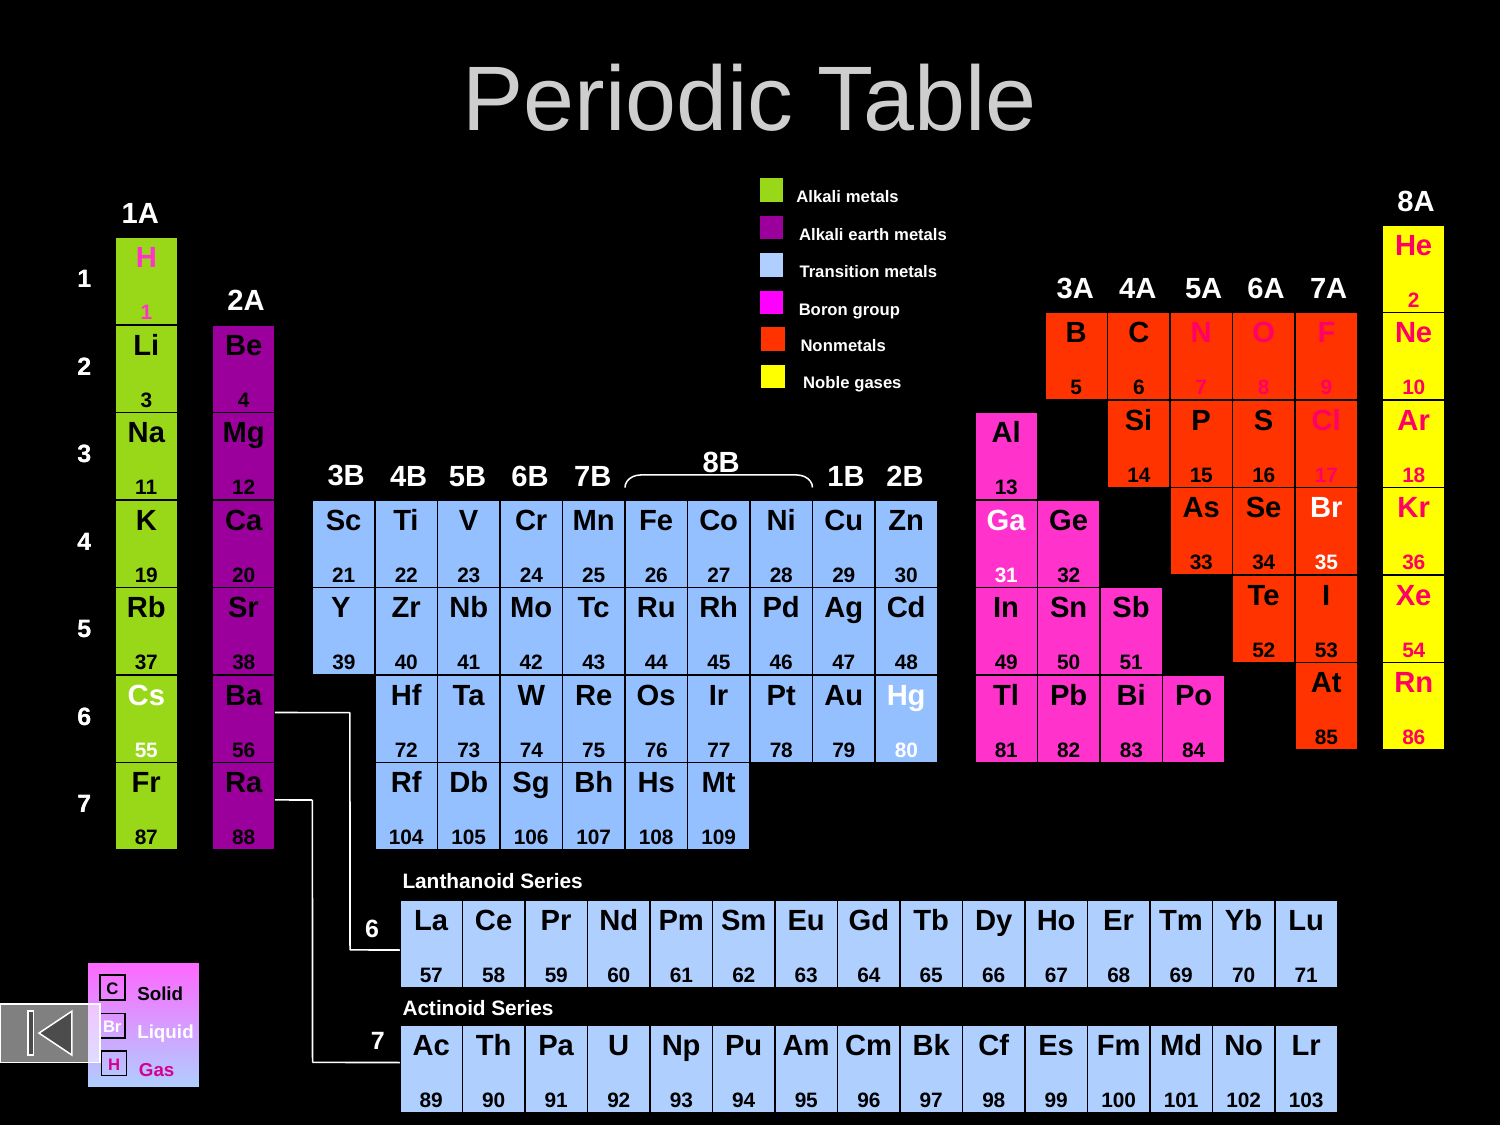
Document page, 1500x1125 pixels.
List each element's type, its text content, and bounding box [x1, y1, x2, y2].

text_box Lr 103 [1274, 1024, 1338, 1113]
text_box C 6 [1108, 313, 1170, 399]
text_box Md 101 [1149, 1024, 1212, 1113]
text_box Cl 17 [1295, 399, 1358, 487]
text_box [190, 1050, 200, 1088]
text_box 5 [62, 605, 107, 651]
text_box Tl 81 [974, 674, 1037, 763]
text_box 1B [812, 449, 871, 500]
text_box Zr 40 [374, 587, 437, 674]
text_box Y 39 [312, 587, 374, 674]
text_box Rb 37 [115, 587, 178, 674]
text_box Pt 78 [749, 674, 812, 763]
text_box Ba 56 [212, 674, 275, 762]
text_box [350, 763, 374, 850]
text_box Ca 20 [212, 500, 275, 587]
text_box Ir 77 [687, 674, 749, 762]
text_box Solid [122, 974, 199, 1012]
text_box Gas [124, 1050, 190, 1088]
text_box Cs 55 [115, 674, 178, 762]
text_box Po 84 [1162, 674, 1225, 763]
text_box [0, 1003, 100, 1063]
text_box 2B [871, 449, 939, 500]
text_box P 15 [1170, 399, 1232, 487]
text_box [347, 1042, 356, 1062]
text_box Nd 60 [587, 899, 649, 988]
text_box Alkali metals [781, 178, 914, 214]
text_box 6 [350, 904, 394, 950]
text_box Os 76 [624, 674, 687, 762]
text_box V 23 [437, 500, 499, 587]
text_box U 92 [587, 1024, 649, 1113]
text_box Br 35 [1295, 487, 1358, 574]
text_box Br [100, 1013, 122, 1039]
text_box Na 11 [115, 412, 178, 499]
text_box [759, 177, 785, 203]
text_box 3 [62, 430, 107, 476]
text_box [312, 674, 374, 763]
text_box Noble gases [788, 364, 922, 400]
text_box 2A [212, 274, 280, 324]
text_box Rh 45 [687, 587, 749, 674]
text_box Sg 106 [499, 762, 562, 850]
text_box W 74 [499, 674, 562, 762]
text_box [759, 252, 785, 278]
text_box Fr 87 [115, 762, 178, 850]
text_box Yb 70 [1212, 899, 1274, 988]
text_box Pu 94 [712, 1024, 774, 1113]
text_box Al 13 [974, 412, 1038, 499]
text_box Se 34 [1232, 487, 1295, 574]
text_box Kr 36 [1382, 487, 1445, 574]
text_box Mg 12 [212, 412, 275, 500]
text_box Nb 41 [437, 587, 499, 674]
text_box Hg 80 [874, 674, 938, 763]
text_box 2 [62, 342, 107, 388]
text_box 1 [62, 255, 107, 301]
text_box Np 93 [649, 1024, 712, 1113]
text_box Cr 24 [499, 500, 562, 587]
text_box [760, 326, 786, 352]
text_box Zn 30 [874, 500, 938, 587]
text_box Alkali earth metals [784, 216, 963, 251]
text_box 7 [356, 1017, 400, 1063]
text_box At 85 [1295, 662, 1358, 750]
text_box C [99, 975, 122, 1000]
text_box H [101, 1050, 124, 1076]
text_box [760, 364, 786, 389]
text_box Pa 91 [524, 1024, 587, 1113]
text_box 5A [1170, 262, 1232, 313]
text_box Tb 65 [899, 899, 962, 988]
text_box Cu 29 [812, 500, 874, 587]
text_box H 1 [115, 237, 178, 325]
text_box Pd 46 [749, 587, 812, 674]
text_box O 8 [1232, 313, 1295, 399]
text_box 6A [1232, 262, 1295, 313]
text_box Mn 25 [562, 500, 624, 587]
text_box 4 [62, 517, 107, 563]
text_box Ac 89 [399, 1028, 463, 1113]
text_box F 9 [1295, 313, 1358, 399]
text_box Lu 71 [1274, 899, 1338, 988]
text_box In 49 [974, 587, 1037, 674]
text_box Am 95 [774, 1024, 837, 1113]
text_box 3A [1041, 262, 1104, 313]
text_box Ar 18 [1382, 399, 1445, 487]
text_box Hf 72 [374, 674, 437, 762]
text_box Pb 82 [1037, 674, 1099, 763]
text_box Ge 32 [1037, 499, 1100, 587]
text_box Ne 10 [1382, 312, 1445, 399]
text_box Sc 21 [312, 499, 374, 587]
text_box 7B [559, 449, 627, 500]
text_box Rn 86 [1382, 662, 1445, 750]
text_box Ru 44 [624, 587, 687, 674]
text_box [87, 1039, 124, 1088]
text_box Cf 98 [962, 1024, 1024, 1113]
text_box Liquid [122, 1012, 209, 1050]
text_box Ra 88 [212, 762, 275, 850]
text_box Pr 59 [524, 900, 587, 988]
text_box Be 4 [212, 324, 275, 412]
text_box Mo 42 [499, 587, 562, 674]
text_box Ag 47 [812, 587, 874, 674]
text_box 4B [375, 449, 443, 500]
text_box Cd 48 [874, 587, 938, 674]
text_box Es 99 [1024, 1024, 1087, 1113]
text_box Bk 97 [899, 1024, 962, 1113]
text_box Ta 73 [437, 674, 499, 762]
text_box Ga 31 [974, 499, 1037, 587]
text_box Gd 64 [837, 899, 899, 988]
text_box Hs 108 [624, 762, 687, 850]
text_box Actinoid Series [387, 987, 569, 1028]
text_box Xe 54 [1382, 574, 1445, 662]
title Periodic Table [112, 0, 1388, 188]
text_box 1A [106, 186, 174, 237]
text_box Fm 100 [1087, 1024, 1149, 1113]
text_box Er 68 [1087, 899, 1149, 988]
text_box 6 [62, 692, 107, 738]
text_box He 2 [1382, 225, 1445, 312]
text_box Tc 43 [562, 587, 624, 674]
text_box Te 52 [1232, 574, 1295, 663]
text_box Fe 26 [624, 499, 687, 587]
text_box Si 14 [1107, 399, 1170, 488]
text_box Bi 83 [1099, 674, 1162, 763]
text_box Th 90 [463, 1028, 524, 1113]
text_box 3B [312, 449, 375, 499]
text_box [347, 1063, 378, 1088]
text_box Sr 38 [212, 587, 275, 674]
text_box Mt 109 [687, 762, 750, 850]
text_box B 5 [1044, 313, 1108, 400]
text_box 5B [443, 449, 496, 500]
text_box Boron group [784, 291, 920, 326]
text_box 8A [1382, 174, 1450, 225]
text_box Re 75 [562, 674, 624, 762]
text_box Cm 96 [837, 1024, 899, 1113]
text_box [312, 763, 349, 850]
text_box La 57 [399, 900, 463, 987]
text_box N 7 [1170, 313, 1232, 399]
text_box Bh 107 [562, 762, 624, 850]
text_box [624, 474, 813, 488]
text_box Ce 58 [463, 900, 524, 987]
text_box I 53 [1295, 574, 1358, 662]
text_box [759, 215, 785, 240]
text_box Ti 22 [374, 499, 437, 587]
text_box Eu 63 [774, 899, 837, 988]
text_box Sb 51 [1099, 587, 1163, 674]
text_box 6B [496, 449, 559, 500]
text_box S 16 [1232, 399, 1295, 487]
text_box K 19 [115, 499, 178, 587]
text_box Sm 62 [712, 899, 774, 988]
text_box [759, 290, 785, 315]
text_box Ni 28 [749, 499, 812, 587]
text_box Dy 66 [962, 899, 1024, 988]
text_box Nonmetals [785, 327, 902, 362]
text_box 8B [687, 435, 755, 474]
text_box No 102 [1212, 1024, 1274, 1113]
text_box [87, 962, 200, 1013]
text_box Pm 61 [649, 899, 712, 988]
text_box Rf 104 [374, 762, 437, 850]
text_box 7 [62, 780, 107, 826]
text_box Ho 67 [1024, 899, 1087, 988]
text_box Li 3 [115, 325, 178, 412]
text_box 4A [1104, 262, 1170, 313]
text_box As 33 [1170, 487, 1232, 575]
text_box Co 27 [687, 499, 749, 587]
text_box Sn 50 [1037, 587, 1099, 674]
text_box Transition metals [784, 253, 953, 289]
text_box Lanthanoid Series [387, 859, 598, 900]
text_box Db 105 [437, 762, 499, 850]
text_box 7A [1295, 262, 1363, 313]
text_box Au 79 [812, 674, 874, 763]
text_box Tm 69 [1149, 899, 1212, 988]
